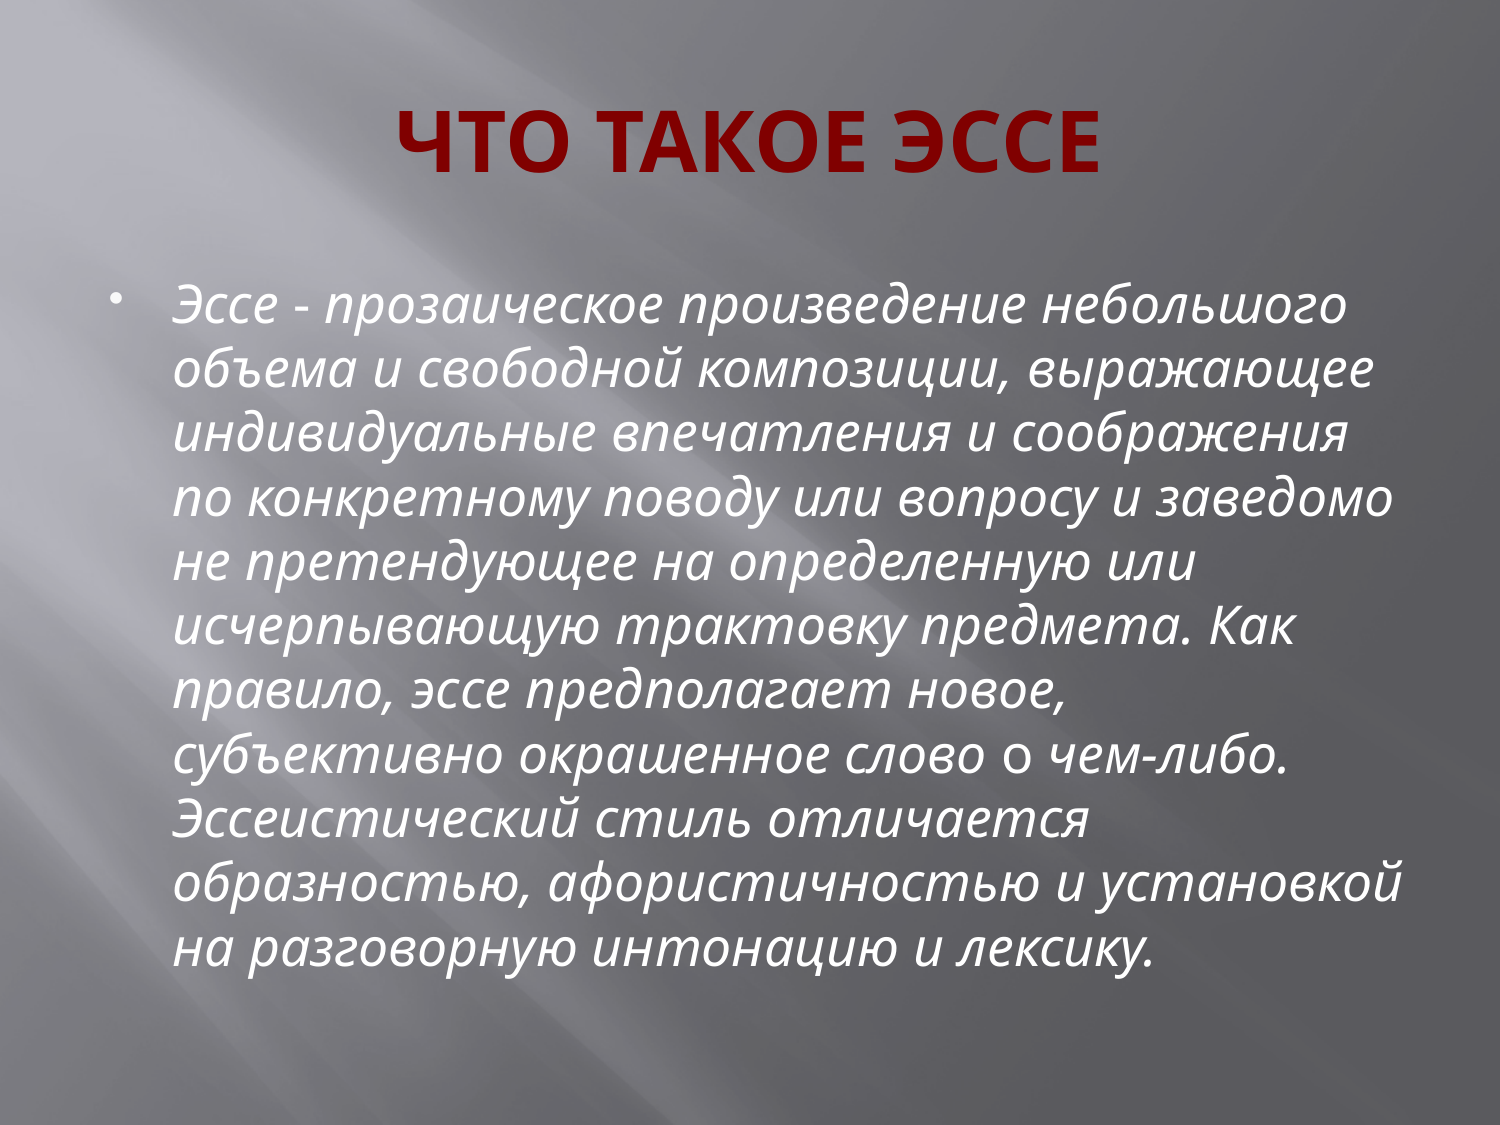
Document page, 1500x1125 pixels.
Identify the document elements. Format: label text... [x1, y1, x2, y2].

title ЧТО ТАКОЕ ЭССЕ [75, 45, 1425, 233]
list Эссе - прозаическое произведение не­большого объема и свободной композиции, выражающее индивидуальные впечатления и соображения по конкретному поводу или вопросу и заведомо не претендующее на оп­ределенную или исчерпывающую трактов­ку предмета. Как правило, эссе предполага­ет новое, субъективно окрашенное слово о чем-либо. Эссеистический стиль отли­чается образностью, афористичностью и установкой на разговорную интонацию и лексику. [75, 262, 1425, 1035]
